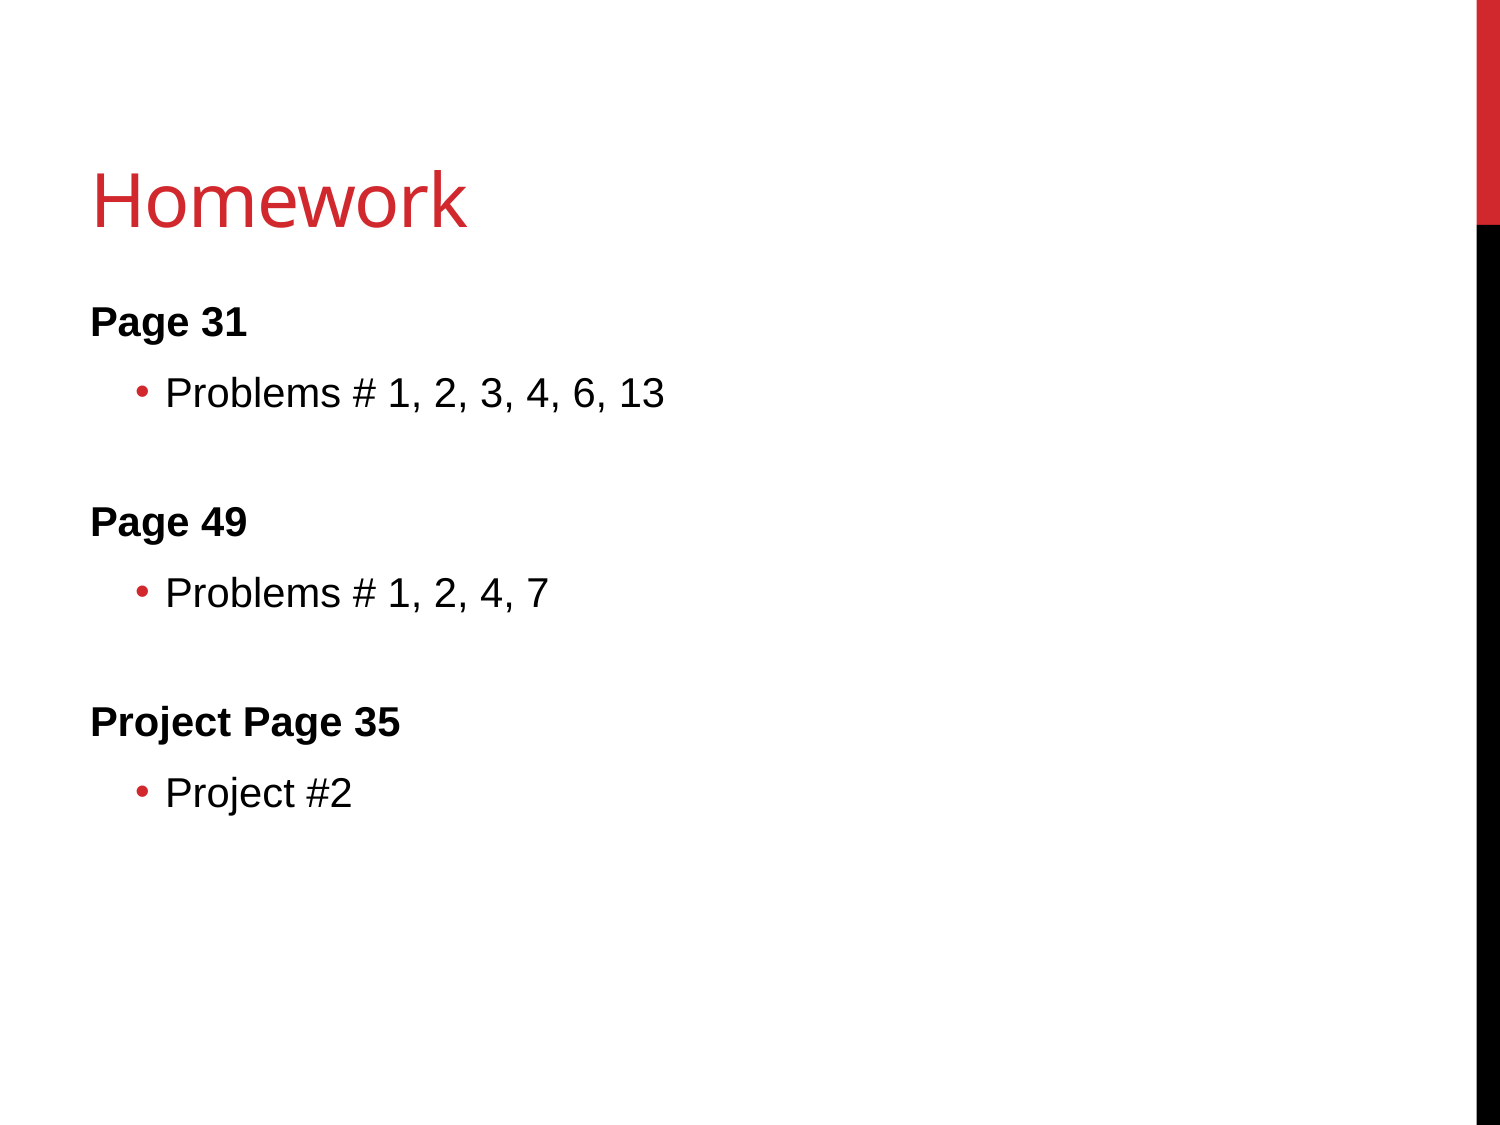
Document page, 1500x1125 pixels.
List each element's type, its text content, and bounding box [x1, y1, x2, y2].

title Homework [75, 25, 1375, 250]
list Page 31 Problems # 1, 2, 3, 4, 6, 13 Page 49 Problems # 1, 2, 4, 7 Project Page 35 Project #2 [75, 287, 1325, 1005]
